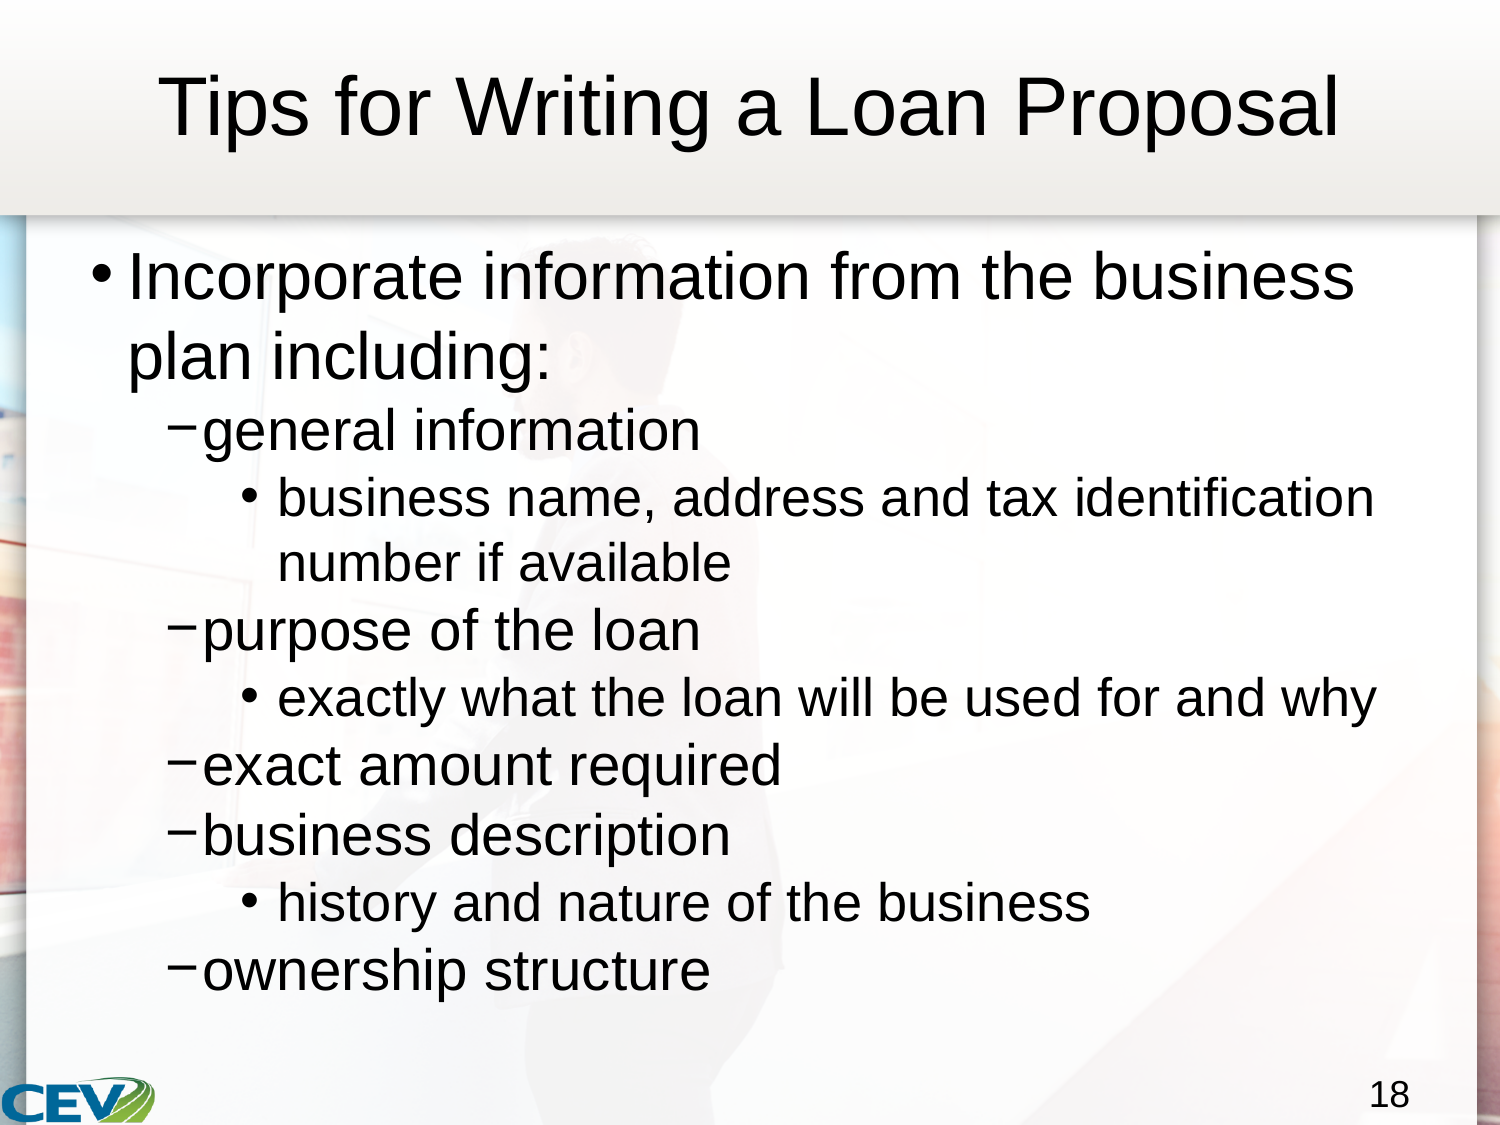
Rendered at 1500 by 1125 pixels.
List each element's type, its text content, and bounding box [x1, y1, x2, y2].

title Tips for Writing a Loan Proposal [75, 0, 1425, 218]
list Incorporate information from the business plan including: general information business name, address and tax identification number if available purpose of the loan exactly what the loan will be used for and why exact amount required business description history and nature of the business ownership structure [75, 224, 1425, 1063]
picture [0, 0, 1500, 1125]
